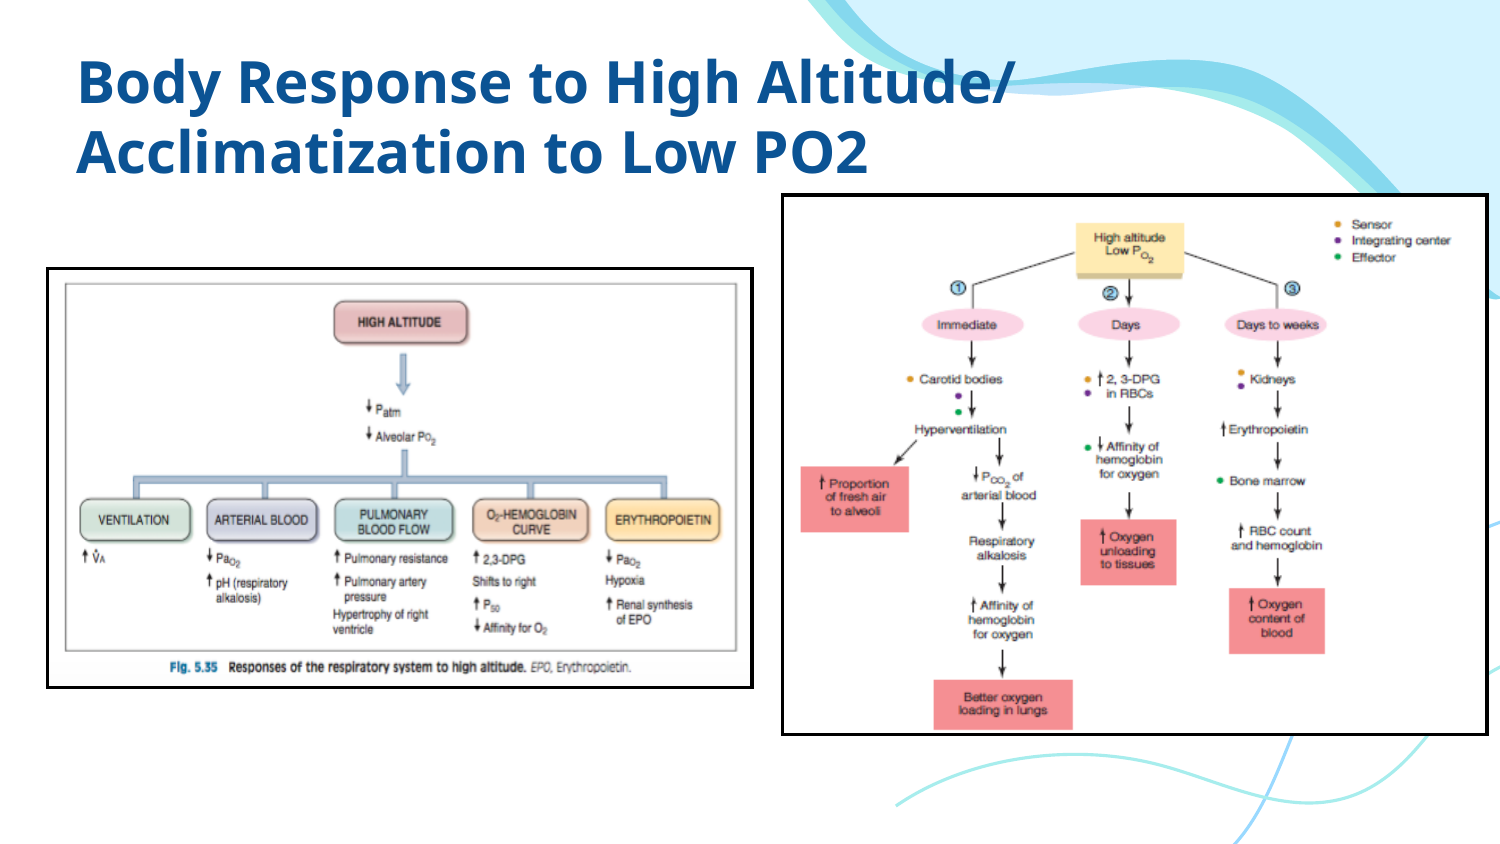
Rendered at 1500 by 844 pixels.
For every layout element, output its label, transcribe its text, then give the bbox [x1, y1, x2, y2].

picture [49, 270, 751, 686]
title Body Response to High Altitude/ Acclimatization to Low PO2 [60, 30, 1331, 213]
picture [783, 196, 1486, 734]
